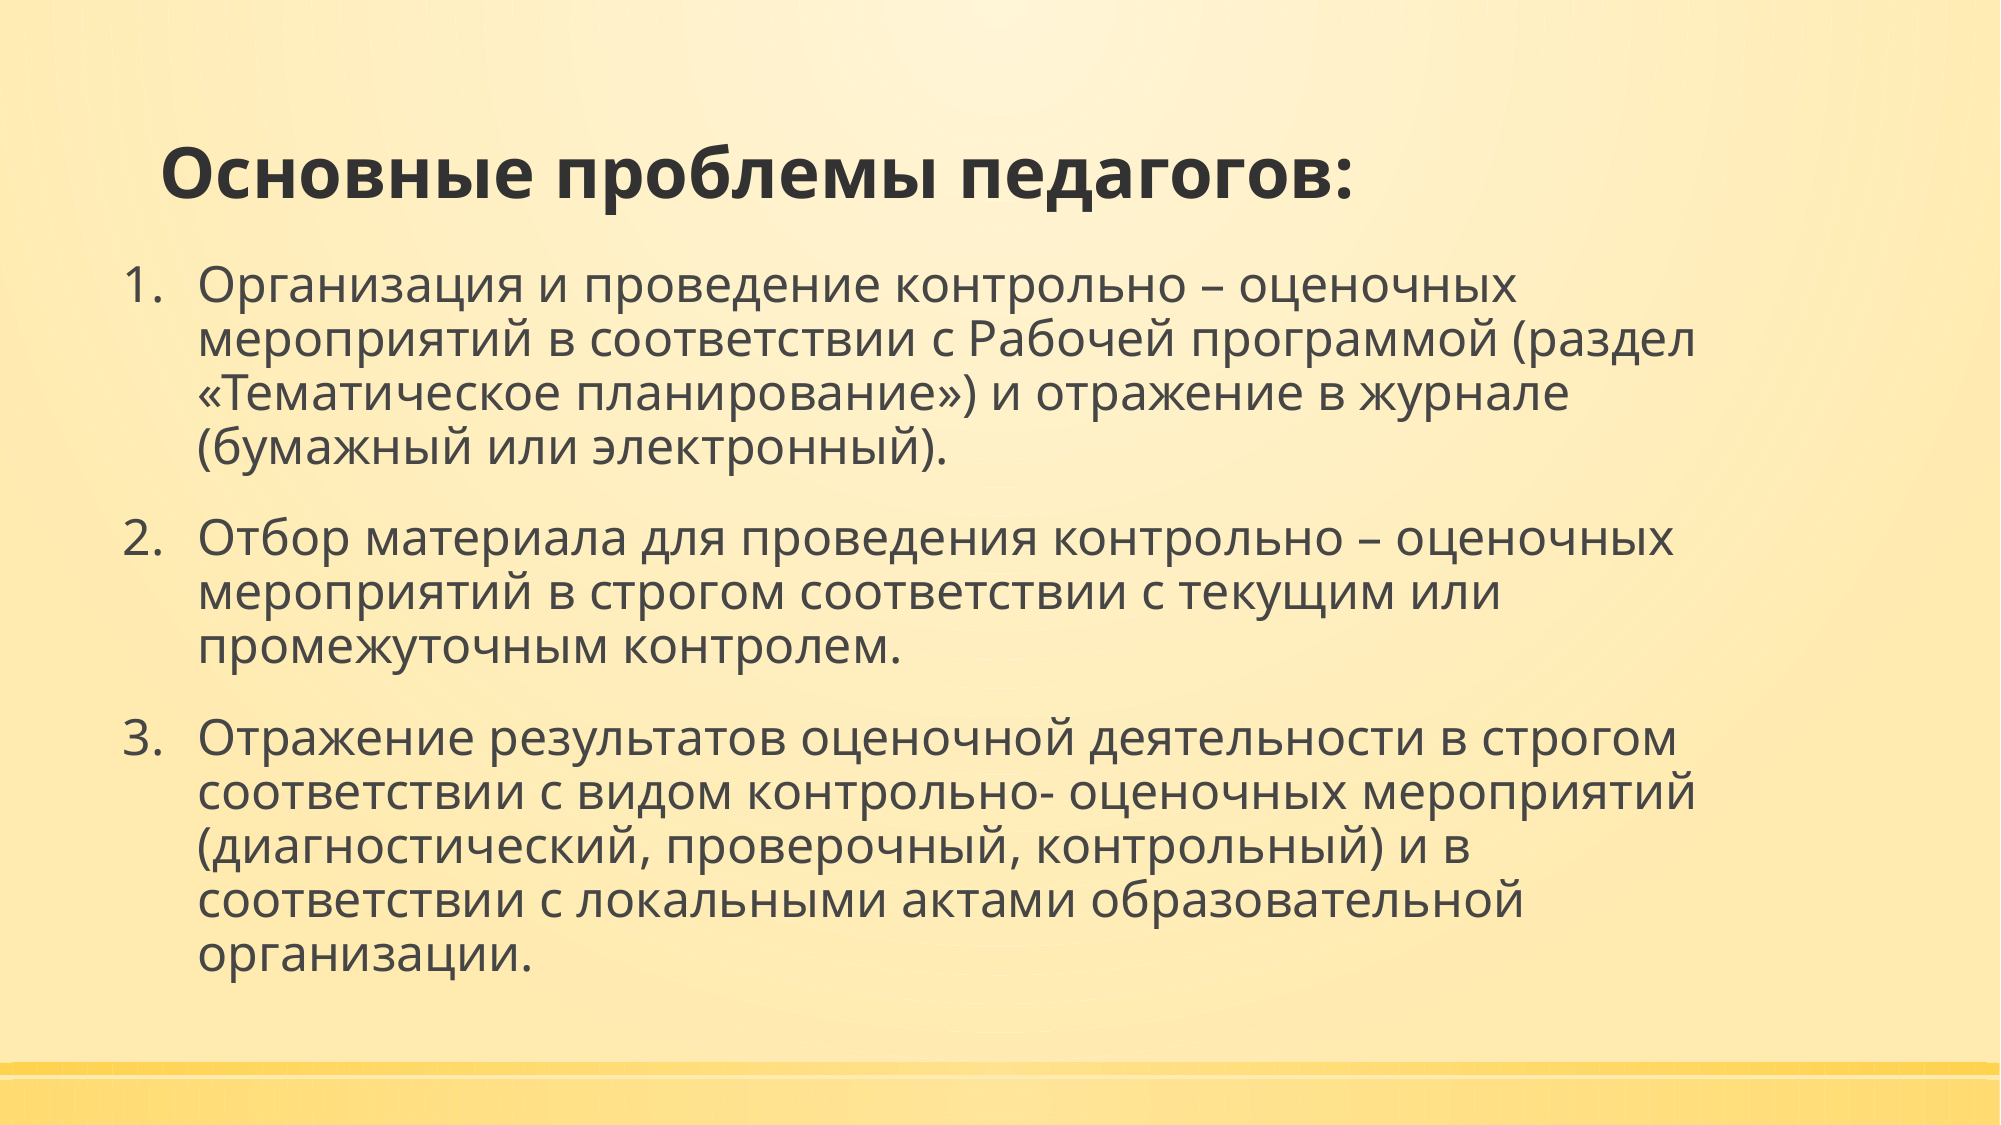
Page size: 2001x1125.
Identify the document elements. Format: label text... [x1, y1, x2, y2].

title Основные проблемы педагогов: [144, 76, 1780, 222]
list Организация и проведение контрольно – оценочных мероприятий в соответствии с Рабочей программой (раздел «Тематическое планирование») и отражение в журнале (бумажный или электронный). Отбор материала для проведения контрольно – оценочных мероприятий в строгом соответствии с текущим или промежуточным контролем. Отражение результатов оценочной деятельности в строгом соответствии с видом контрольно- оценочных мероприятий (диагностический, проверочный, контрольный) и в соответствии с локальными актами образовательной организации. [99, 251, 1780, 990]
